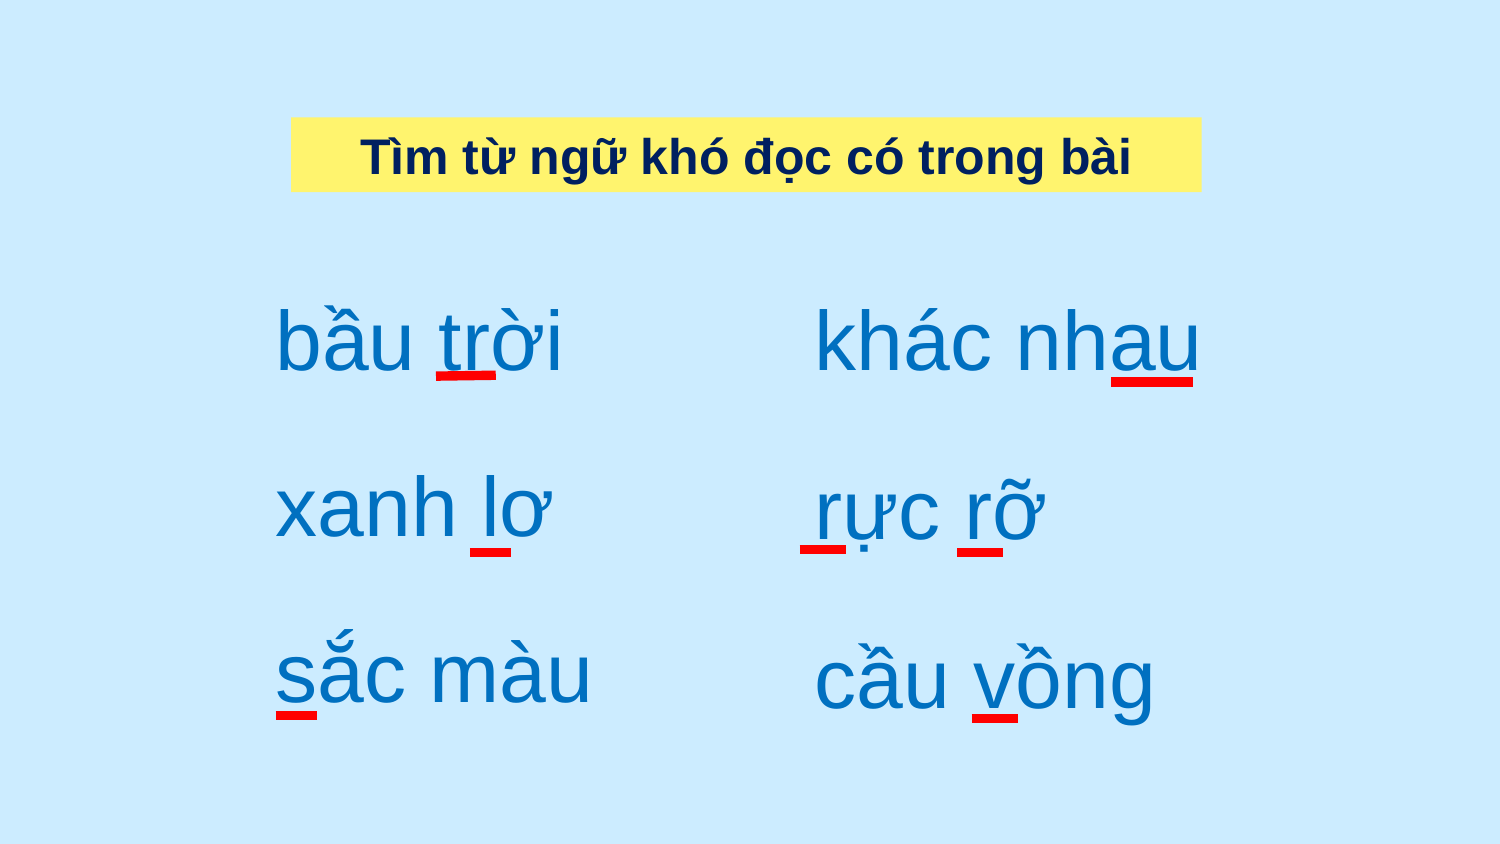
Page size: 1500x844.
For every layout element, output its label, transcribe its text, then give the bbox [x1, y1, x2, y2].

text_box sắc màu [260, 611, 800, 727]
text_box khác nhau [799, 278, 1339, 395]
text_box bầu trời [260, 278, 799, 395]
text_box cầu vồng [799, 617, 1339, 733]
text_box rực rỡ [799, 447, 1339, 564]
text_box Tìm từ ngữ khó đọc có trong bài [291, 117, 1202, 193]
text_box xanh lơ [260, 444, 752, 561]
